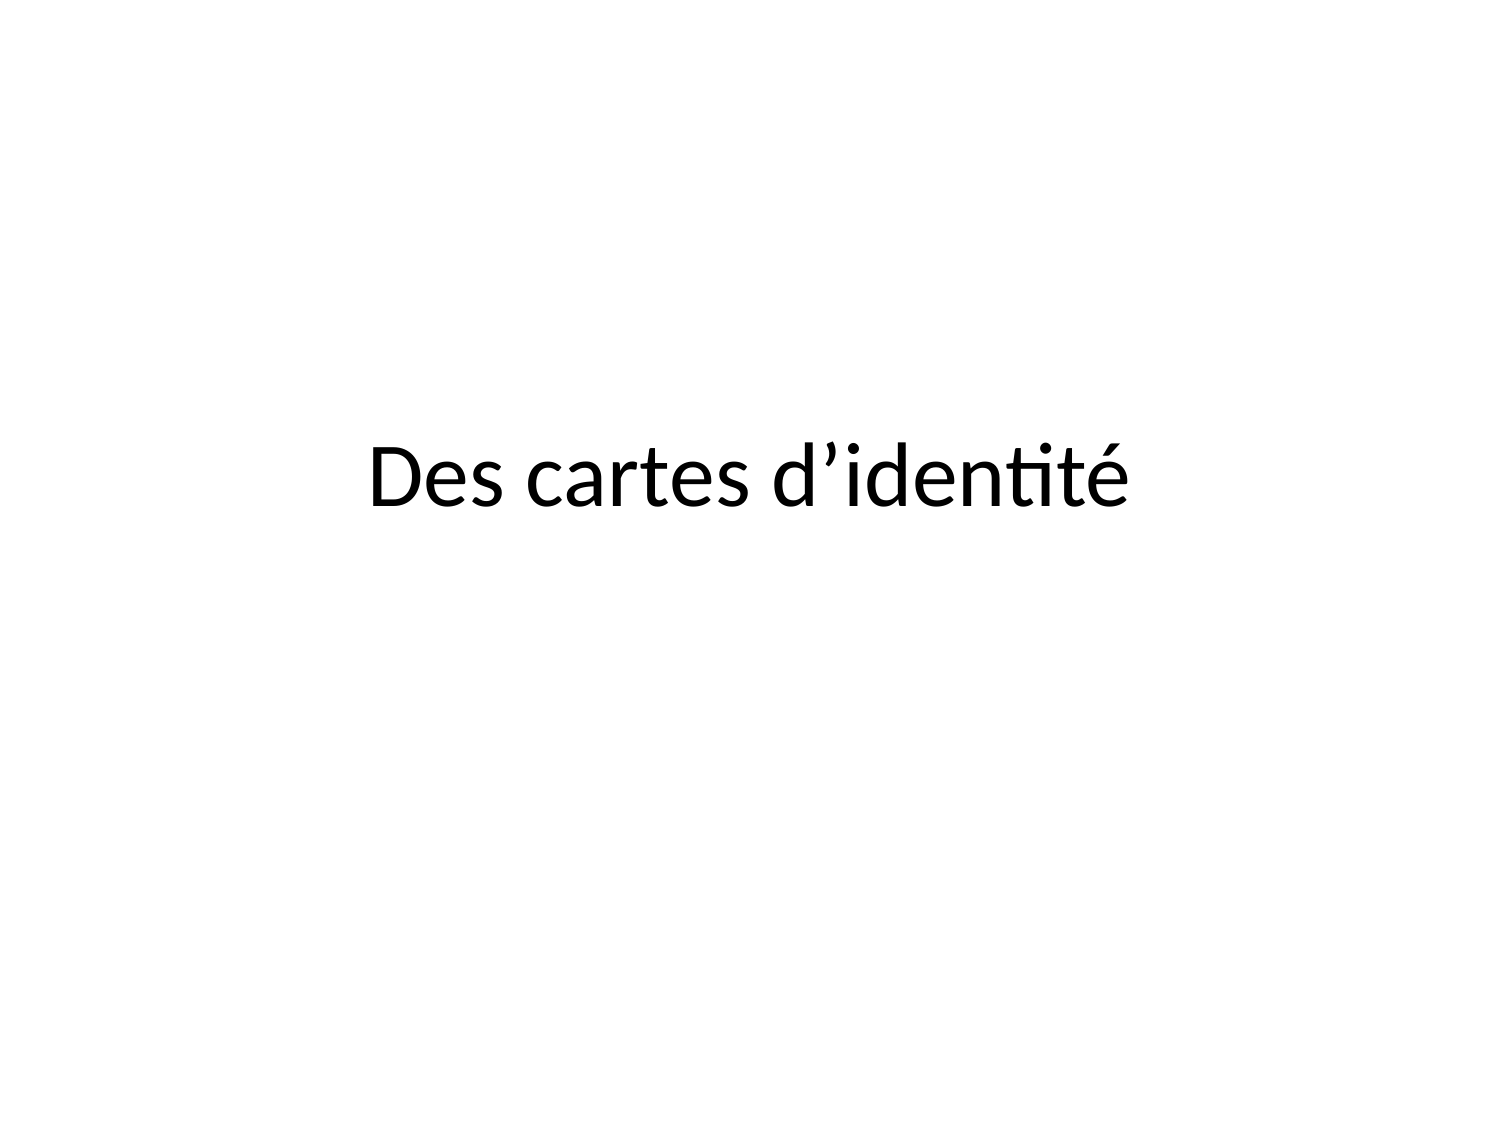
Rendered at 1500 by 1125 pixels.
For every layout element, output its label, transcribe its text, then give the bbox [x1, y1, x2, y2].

title Des cartes d’identité [112, 349, 1388, 591]
